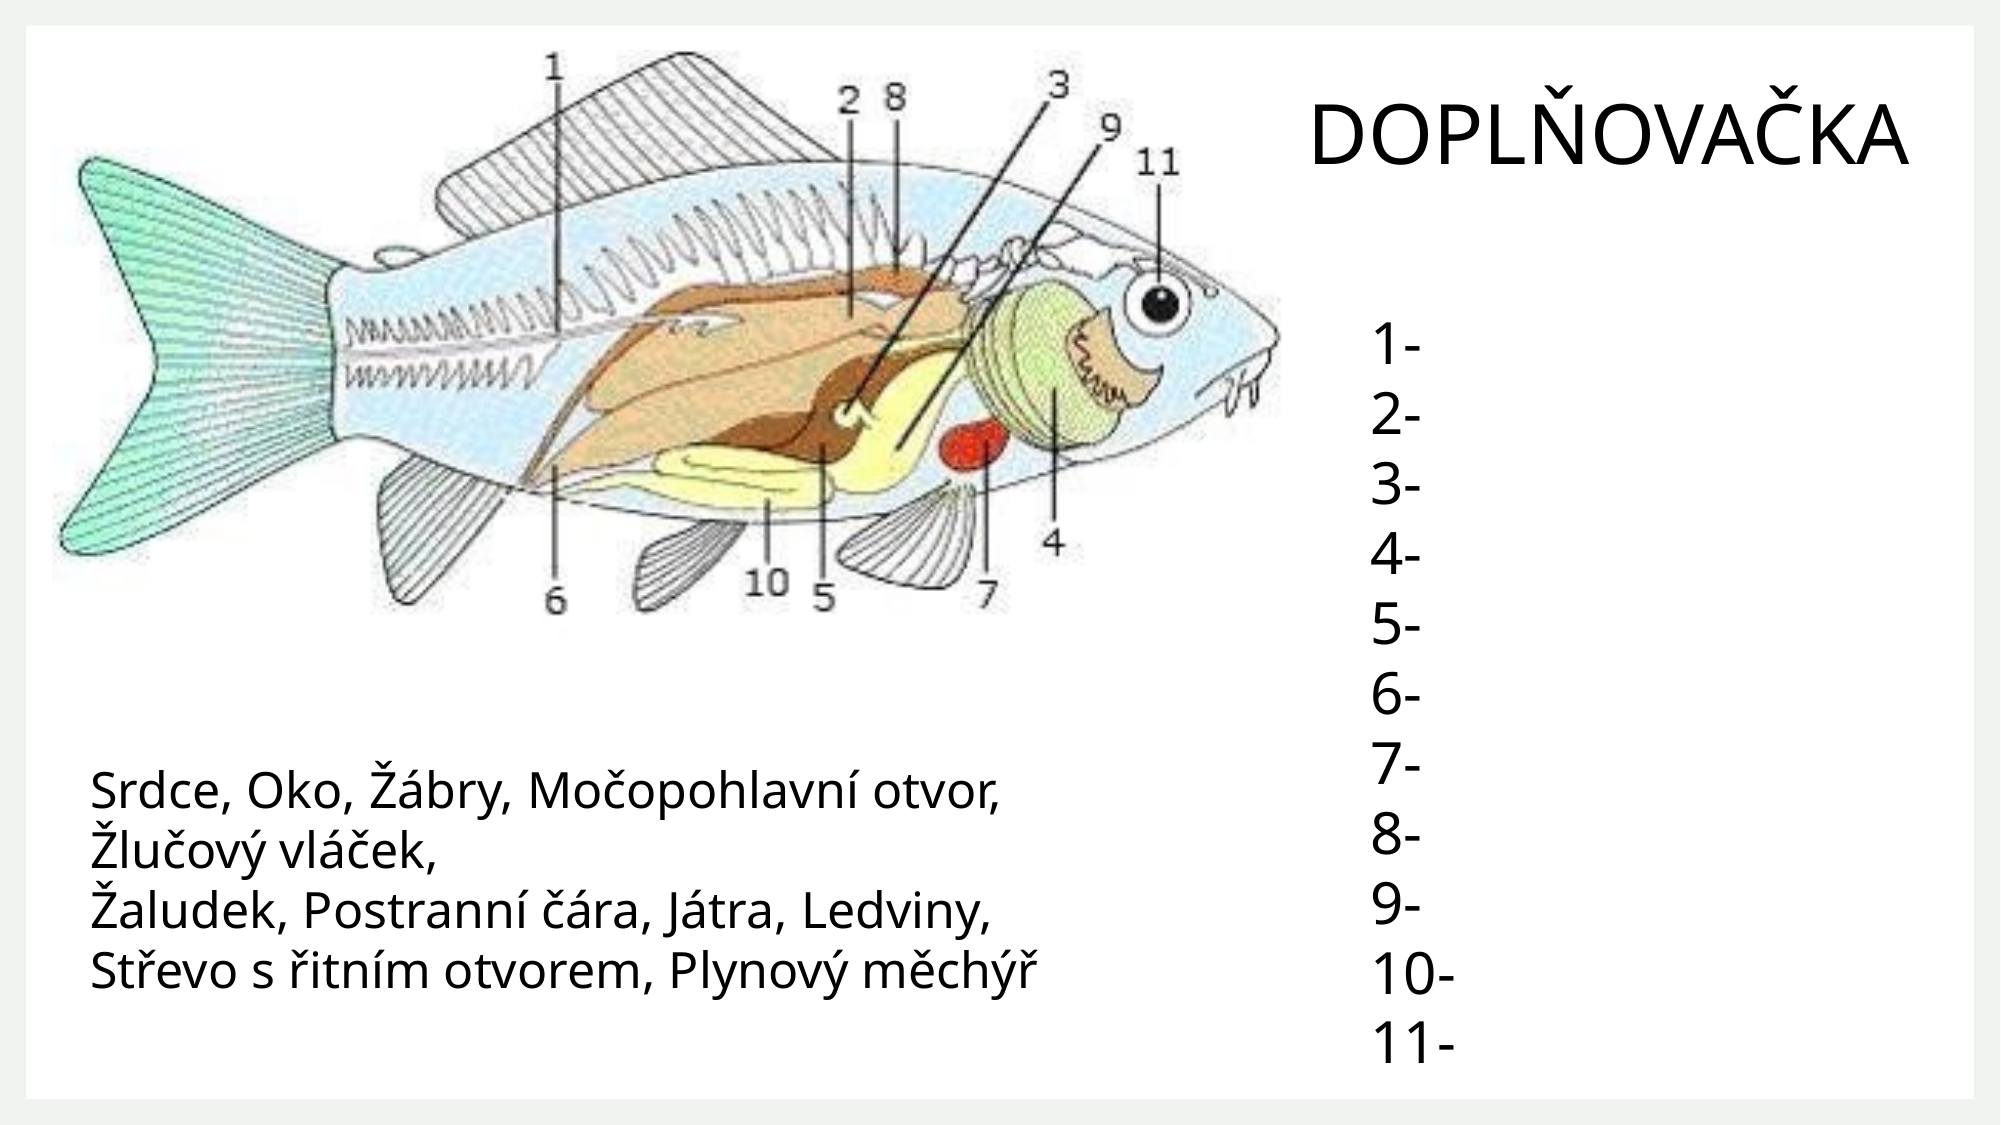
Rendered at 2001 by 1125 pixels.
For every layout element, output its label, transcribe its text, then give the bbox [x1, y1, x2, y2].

text_box DOPLŇOVAČKA [1306, 73, 1965, 189]
text_box 1- 2- 3- 4- 5- 6- 7- 8- 9- 10- 11- [1356, 298, 1925, 1084]
picture [52, 50, 1306, 680]
text_box Srdce, Oko, Žábry, Močopohlavní otvor, Žlučový vláček, Žaludek, Postranní čára, Játra, Ledviny, Střevo s řitním otvorem, Plynový měchýř [75, 751, 1076, 1116]
